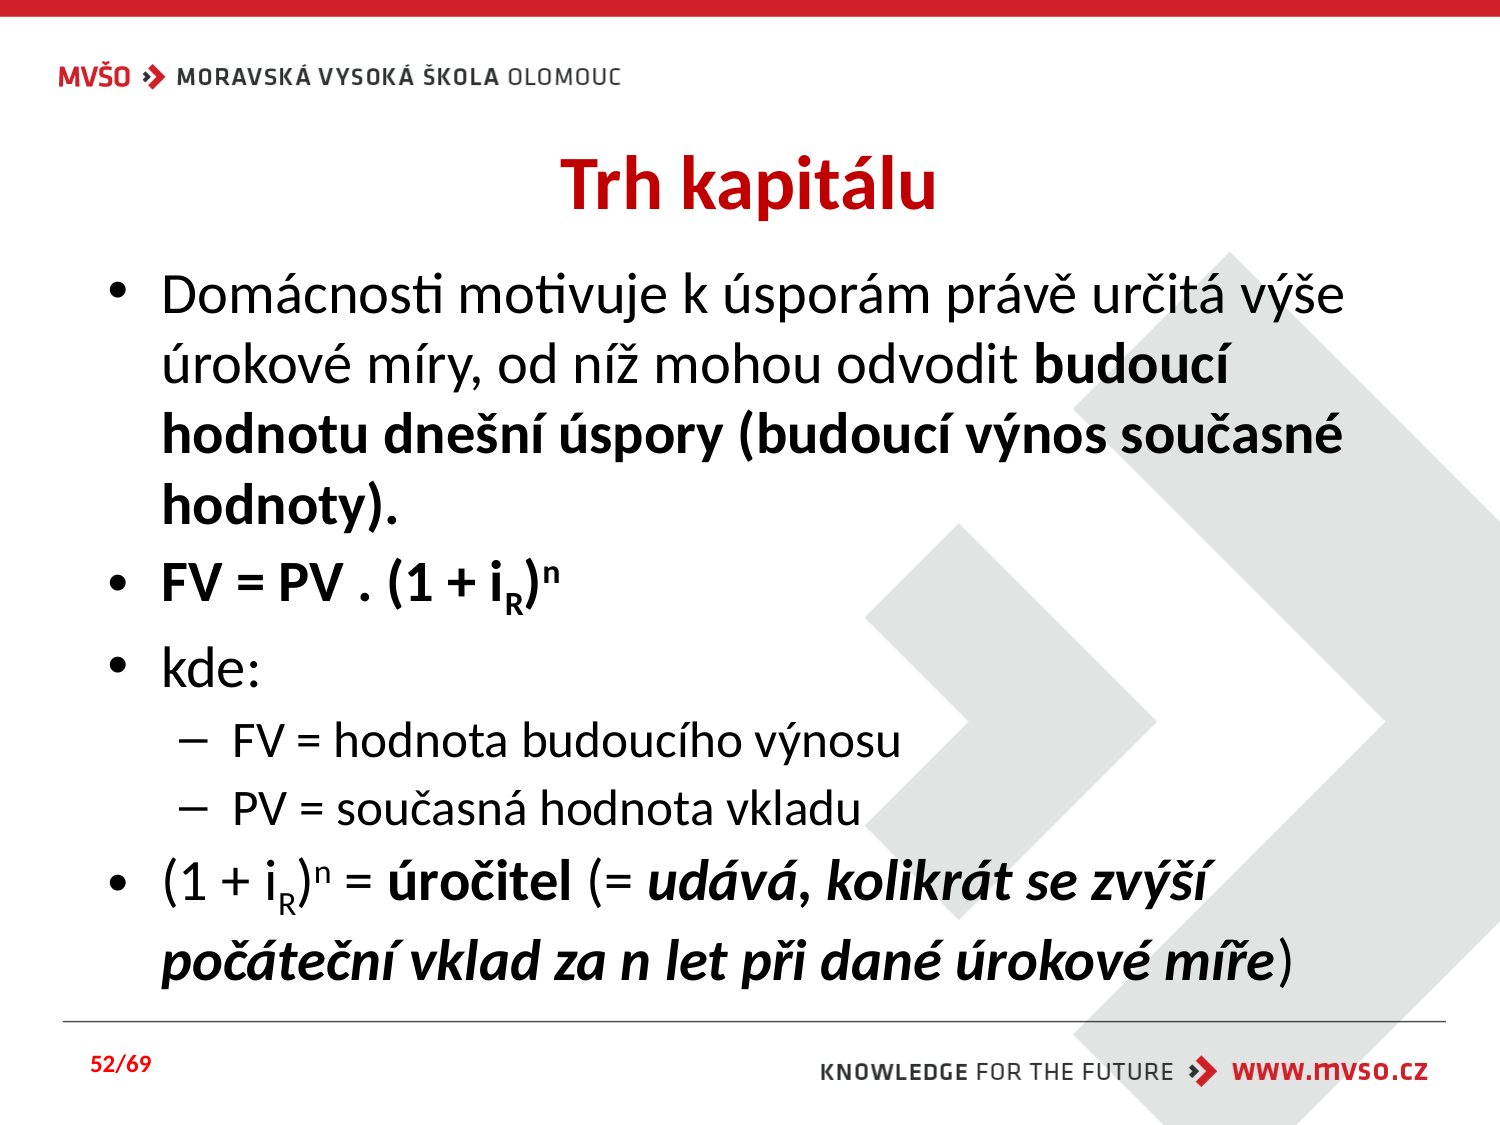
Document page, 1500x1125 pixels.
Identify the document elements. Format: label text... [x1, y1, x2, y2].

text_box 52/69 [74, 1040, 213, 1085]
list Domácnosti motivuje k úsporám právě určitá výše úrokové míry, od níž mohou odvodit budoucí hodnotu dnešní úspory (budoucí výnos současné hodnoty). FV = PV . (1 + iR)n kde: FV = hodnota budoucího výnosu PV = současná hodnota vkladu (1 + iR)n = úročitel (= udává, kolikrát se zvýší počáteční vklad za n let při dané úrokové míře) [75, 246, 1425, 1005]
picture [0, 0, 1500, 1125]
title Trh kapitálu [75, 124, 1425, 233]
